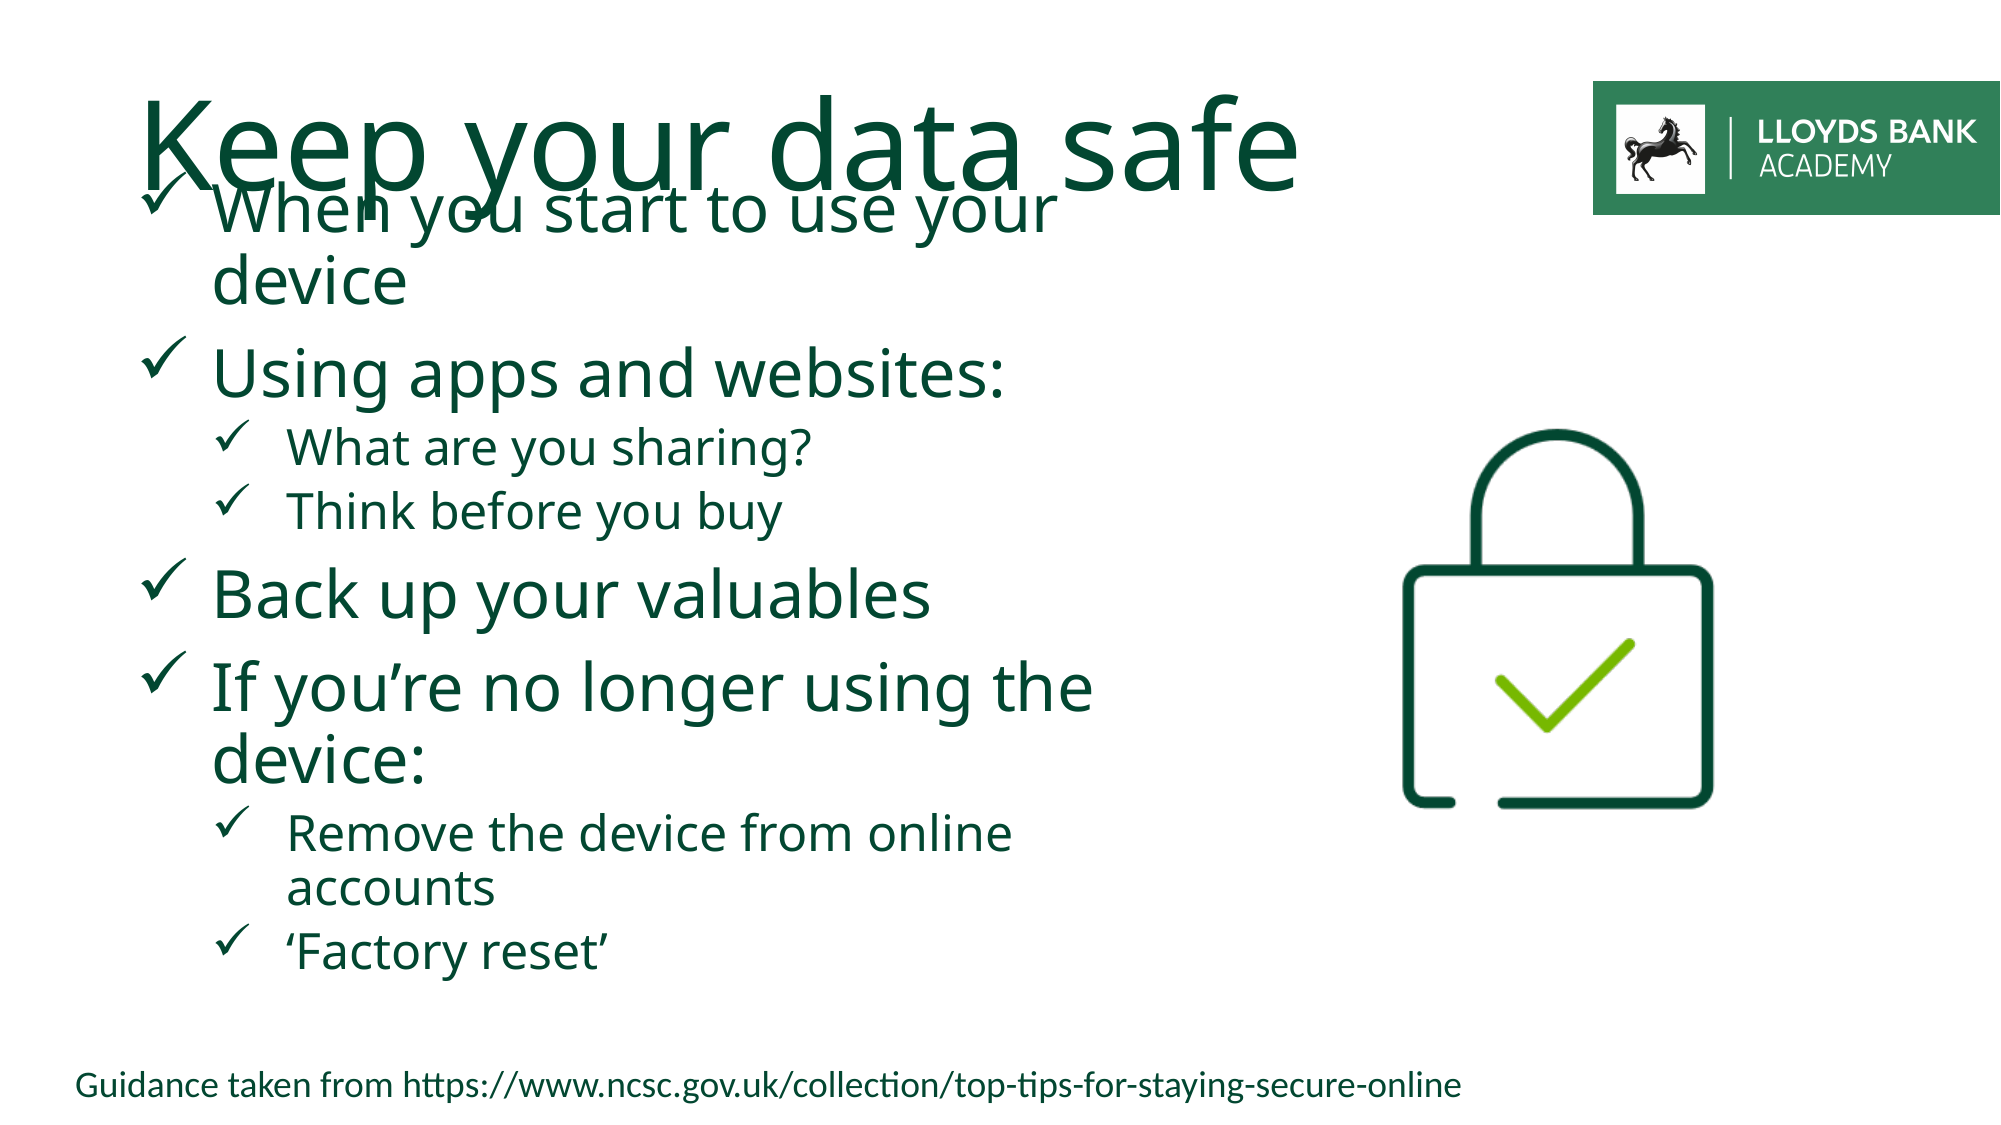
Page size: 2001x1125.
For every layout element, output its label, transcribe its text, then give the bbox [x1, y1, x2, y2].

list When you start to use your device Using apps and websites: What are you sharing? Think before you buy Back up your valuables If you’re no longer using the device: Remove the device from online accounts ‘Factory reset’ [121, 328, 1238, 973]
list Keep your data safe [121, 75, 1579, 221]
picture [1236, 328, 1879, 972]
text_box Guidance taken from https://www.ncsc.gov.uk/collection/top-tips-for-staying-secure-online [60, 1052, 1596, 1113]
picture [1593, 81, 2000, 215]
